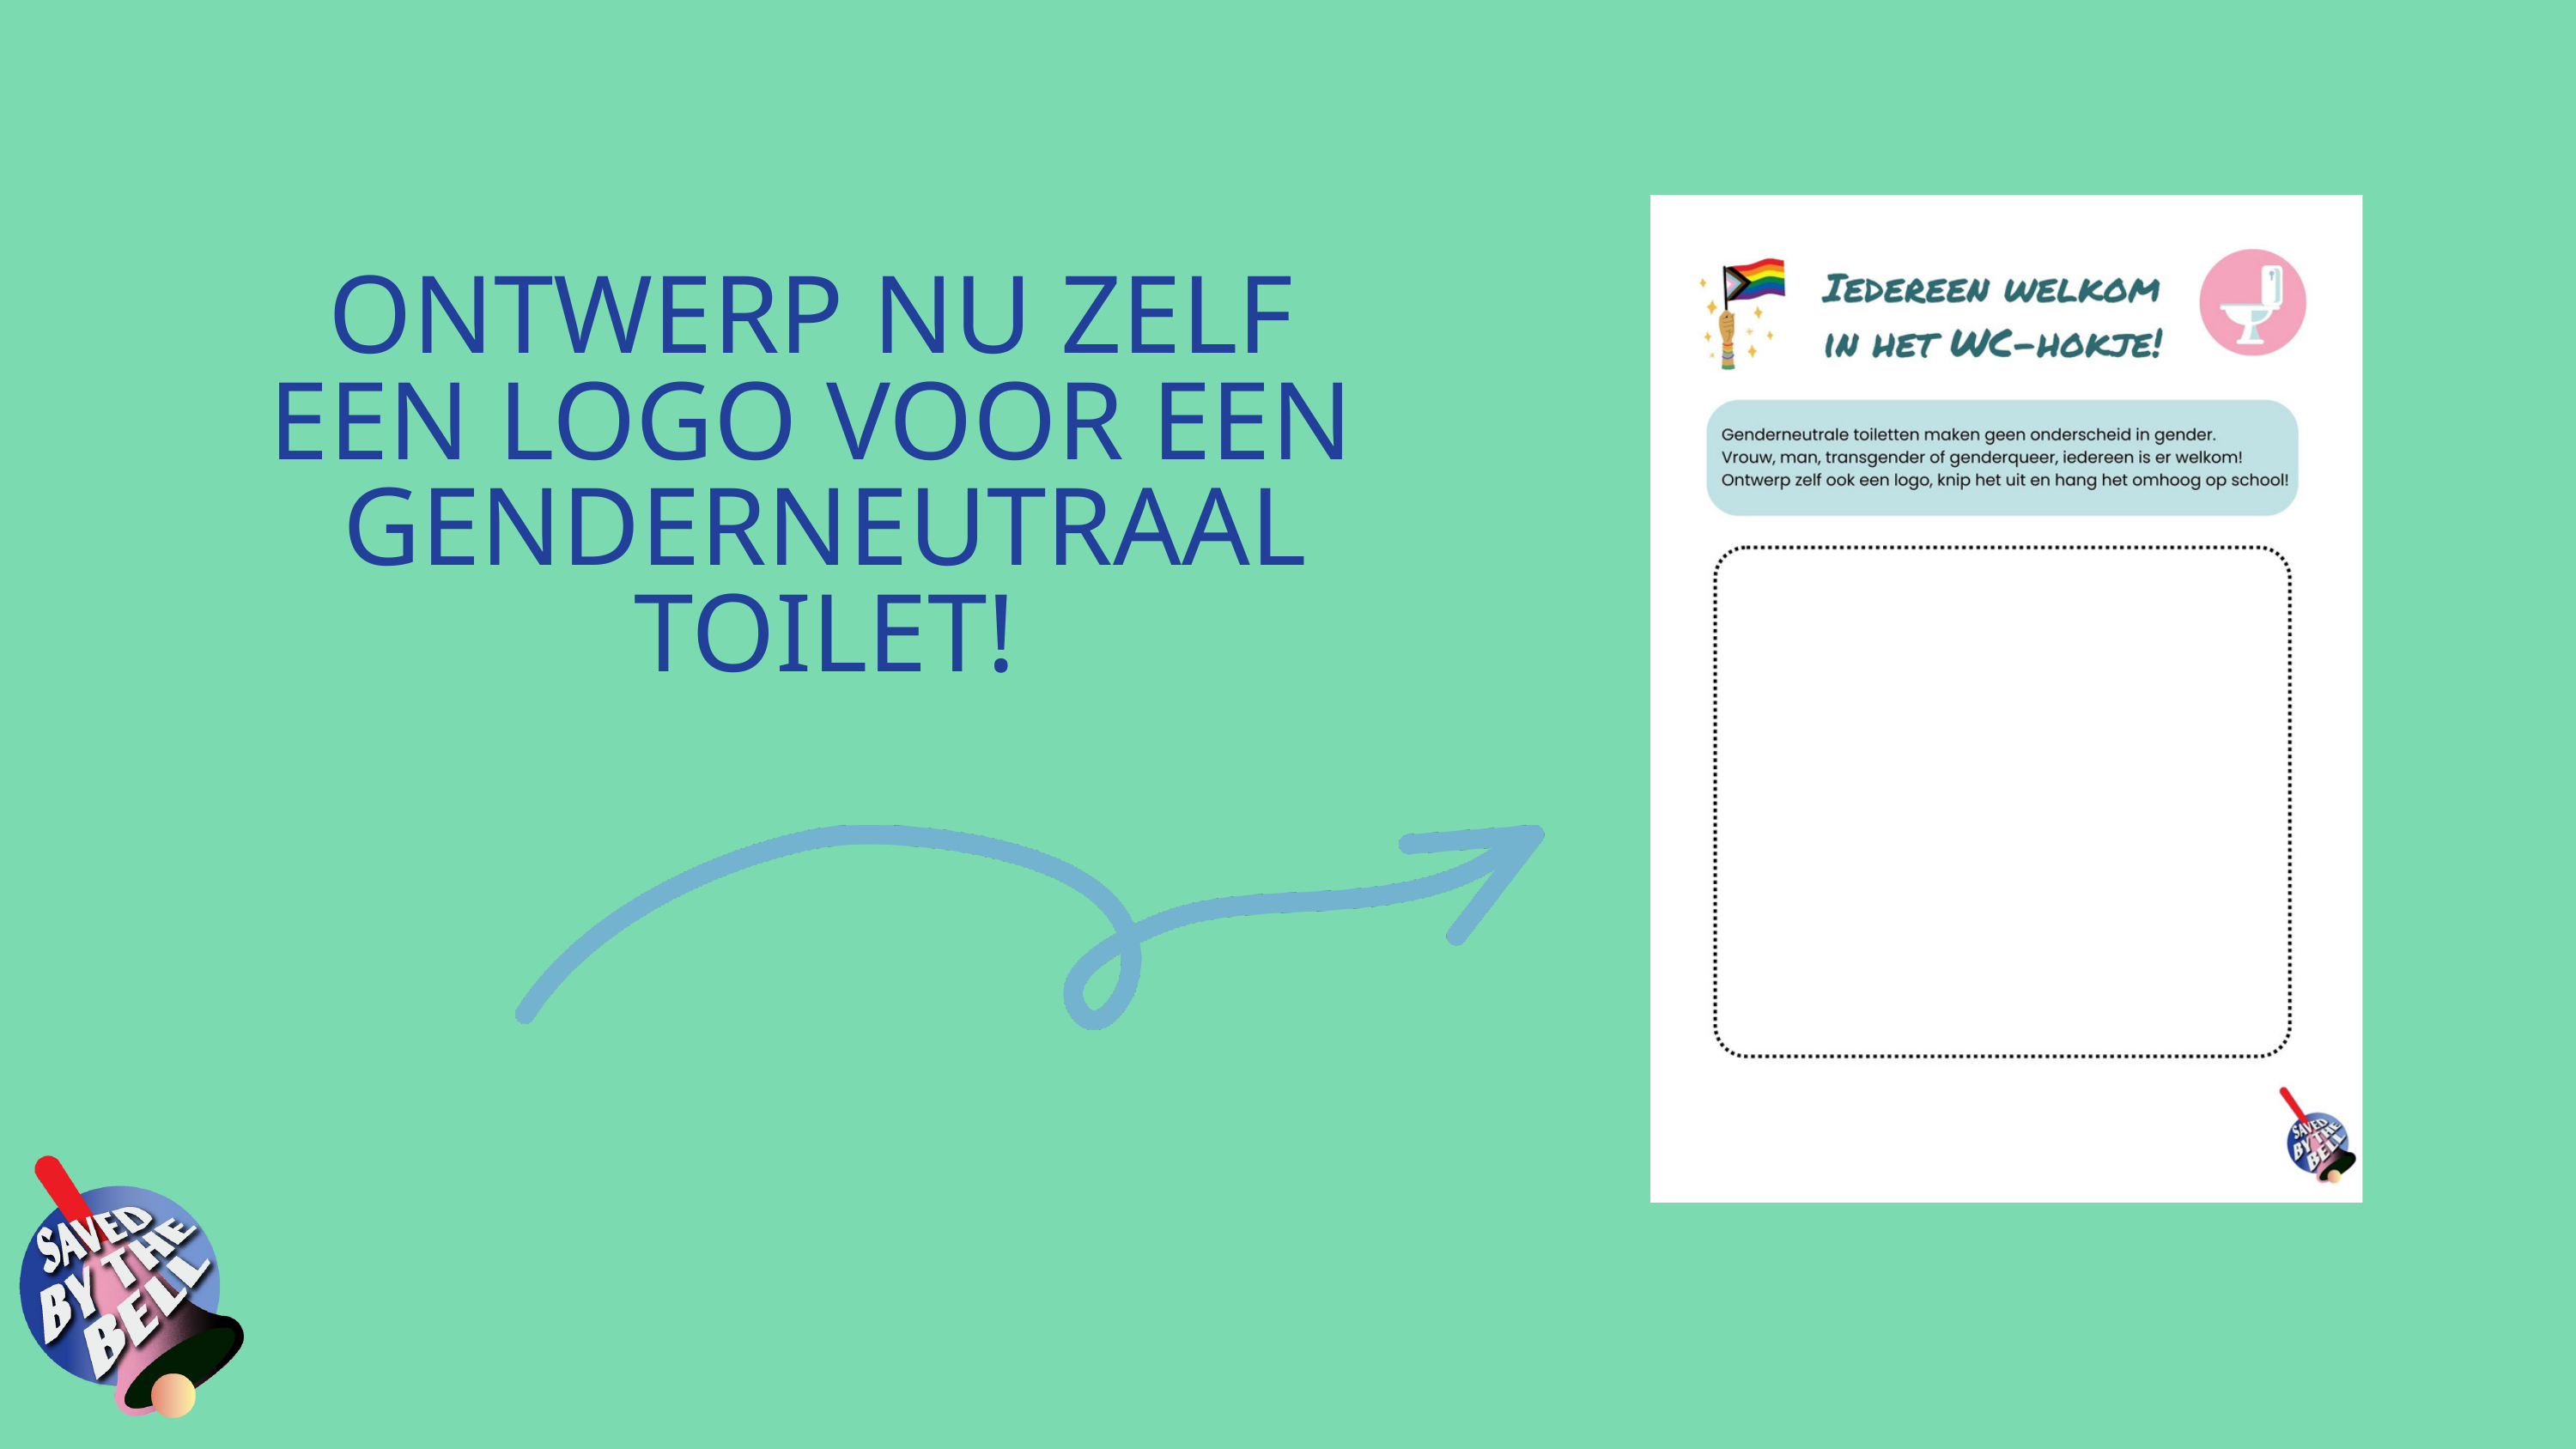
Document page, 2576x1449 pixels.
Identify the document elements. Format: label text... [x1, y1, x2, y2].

text_box [0, 1148, 264, 1432]
text_box ONTWERP NU ZELF EEN LOGO VOOR EEN GENDERNEUTRAAL TOILET! [189, 269, 1461, 694]
text_box [1650, 195, 2363, 1203]
text_box [513, 818, 1545, 1030]
